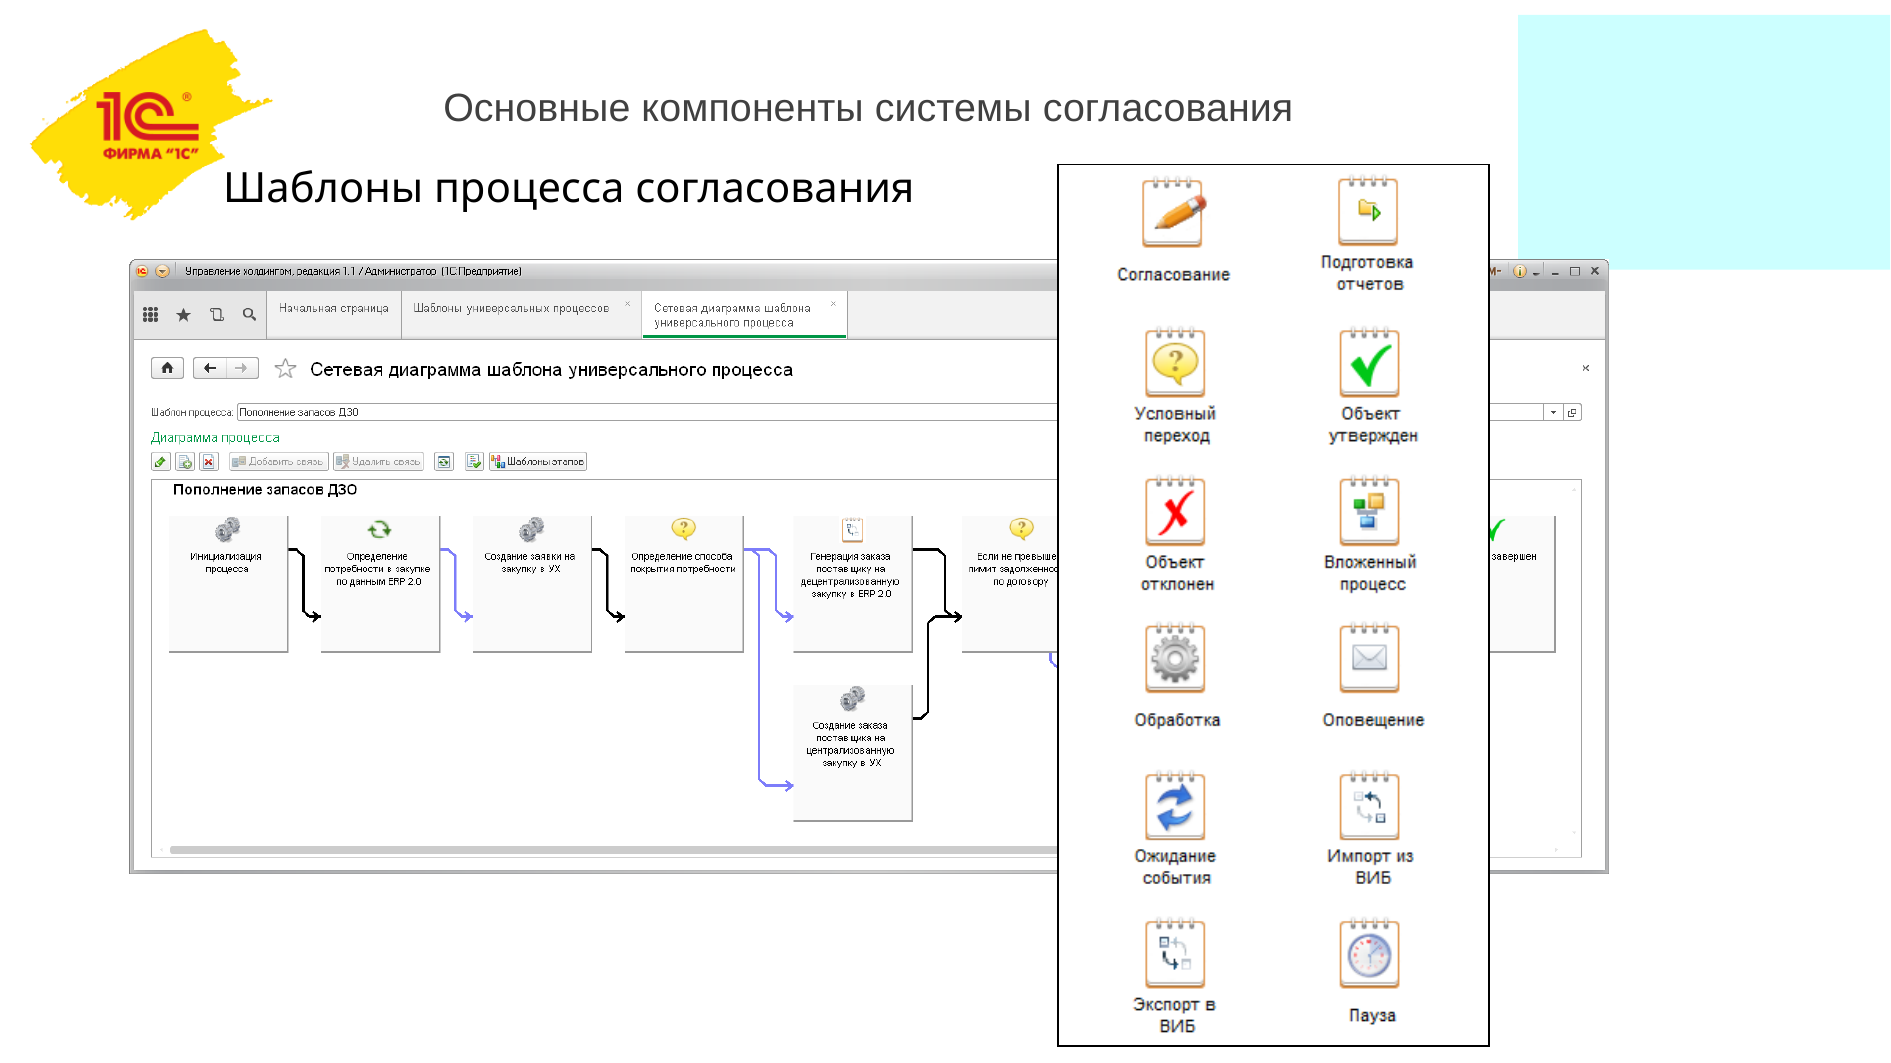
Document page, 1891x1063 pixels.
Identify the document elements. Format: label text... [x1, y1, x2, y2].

picture [23, 24, 278, 225]
picture [129, 165, 1609, 1045]
text_box Основные компоненты системы согласования [271, 33, 1477, 153]
text_box Шаблоны процесса согласования [200, 153, 1512, 259]
